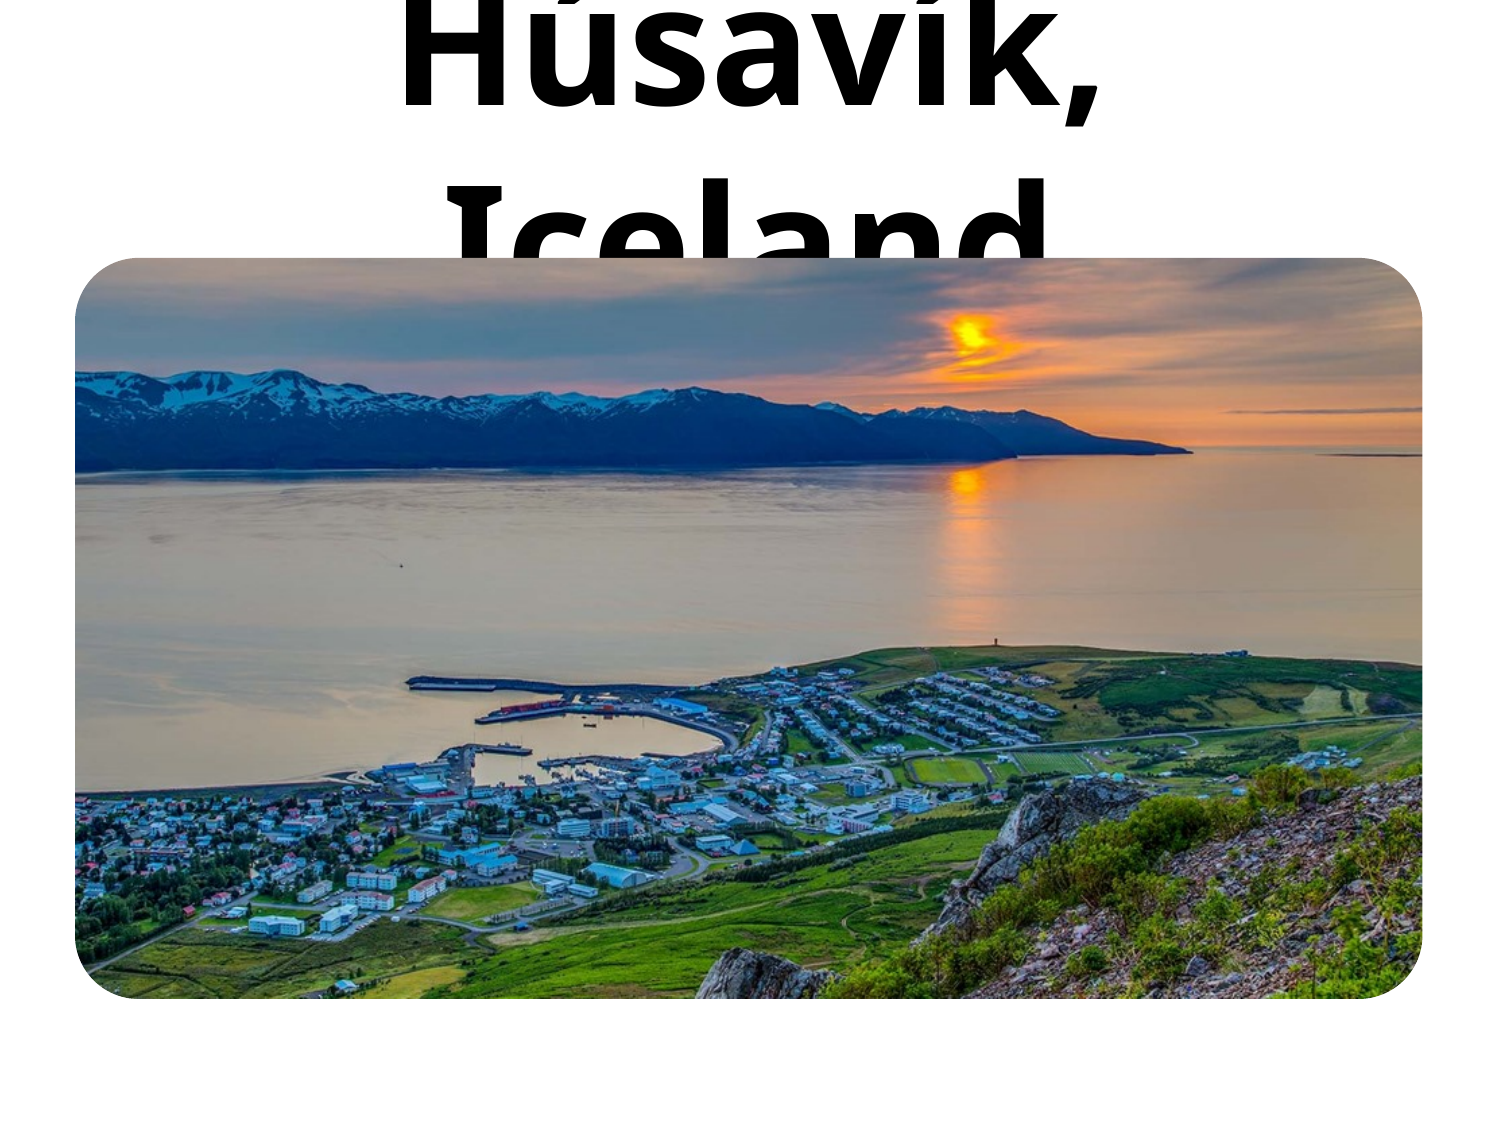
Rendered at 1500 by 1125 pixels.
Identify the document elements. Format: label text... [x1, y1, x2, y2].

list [74, 257, 1423, 1000]
title Húsavík, Iceland [75, 45, 1425, 233]
